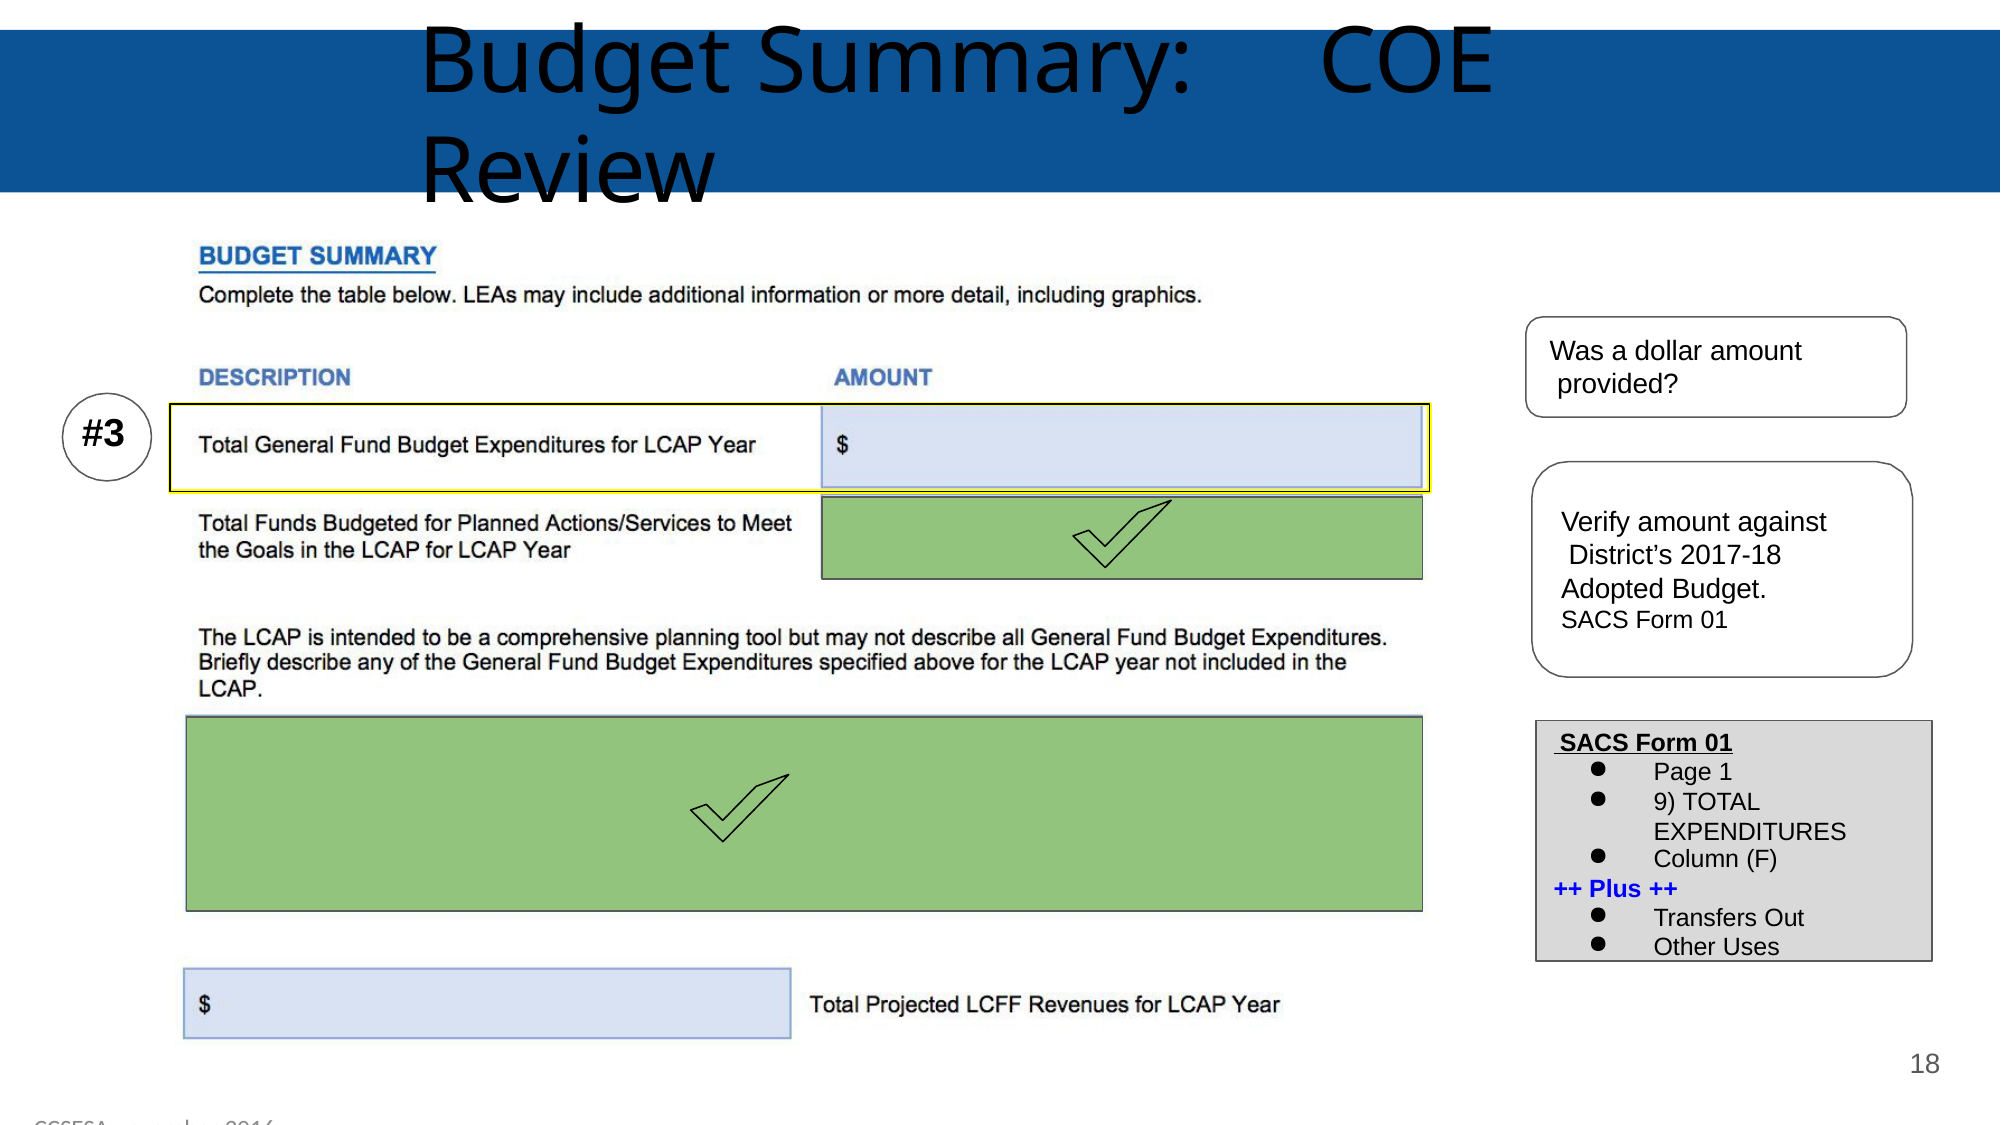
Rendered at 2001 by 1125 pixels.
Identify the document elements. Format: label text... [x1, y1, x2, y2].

text_box [821, 497, 1423, 579]
text_box [170, 403, 1430, 492]
text_box [1525, 316, 1907, 418]
text_box [186, 716, 1423, 911]
text_box [0, 29, 415, 193]
text_box [174, 222, 1434, 1046]
text_box 18 [1906, 1045, 1981, 1079]
text_box [690, 774, 789, 842]
title Budget Summary: COE Review [415, 1, 1584, 222]
text_box #3 [79, 407, 128, 455]
text_box SACS Form 01 Page 1 9) TOTAL EXPENDITURES Column (F) ++ Plus ++ Transfers Out Other Uses [1535, 720, 1932, 961]
text_box [62, 393, 152, 481]
text_box [1531, 461, 1913, 678]
text_box Verify amount against District’s 2017-18 Adopted Budget. SACS Form 01 [1558, 503, 1833, 635]
footer CCSESA - ovember 2016 [15, 800, 291, 1125]
text_box Was a dollar amount provided? [1546, 332, 1807, 400]
text_box [1073, 500, 1172, 568]
text_box [1584, 29, 2000, 193]
